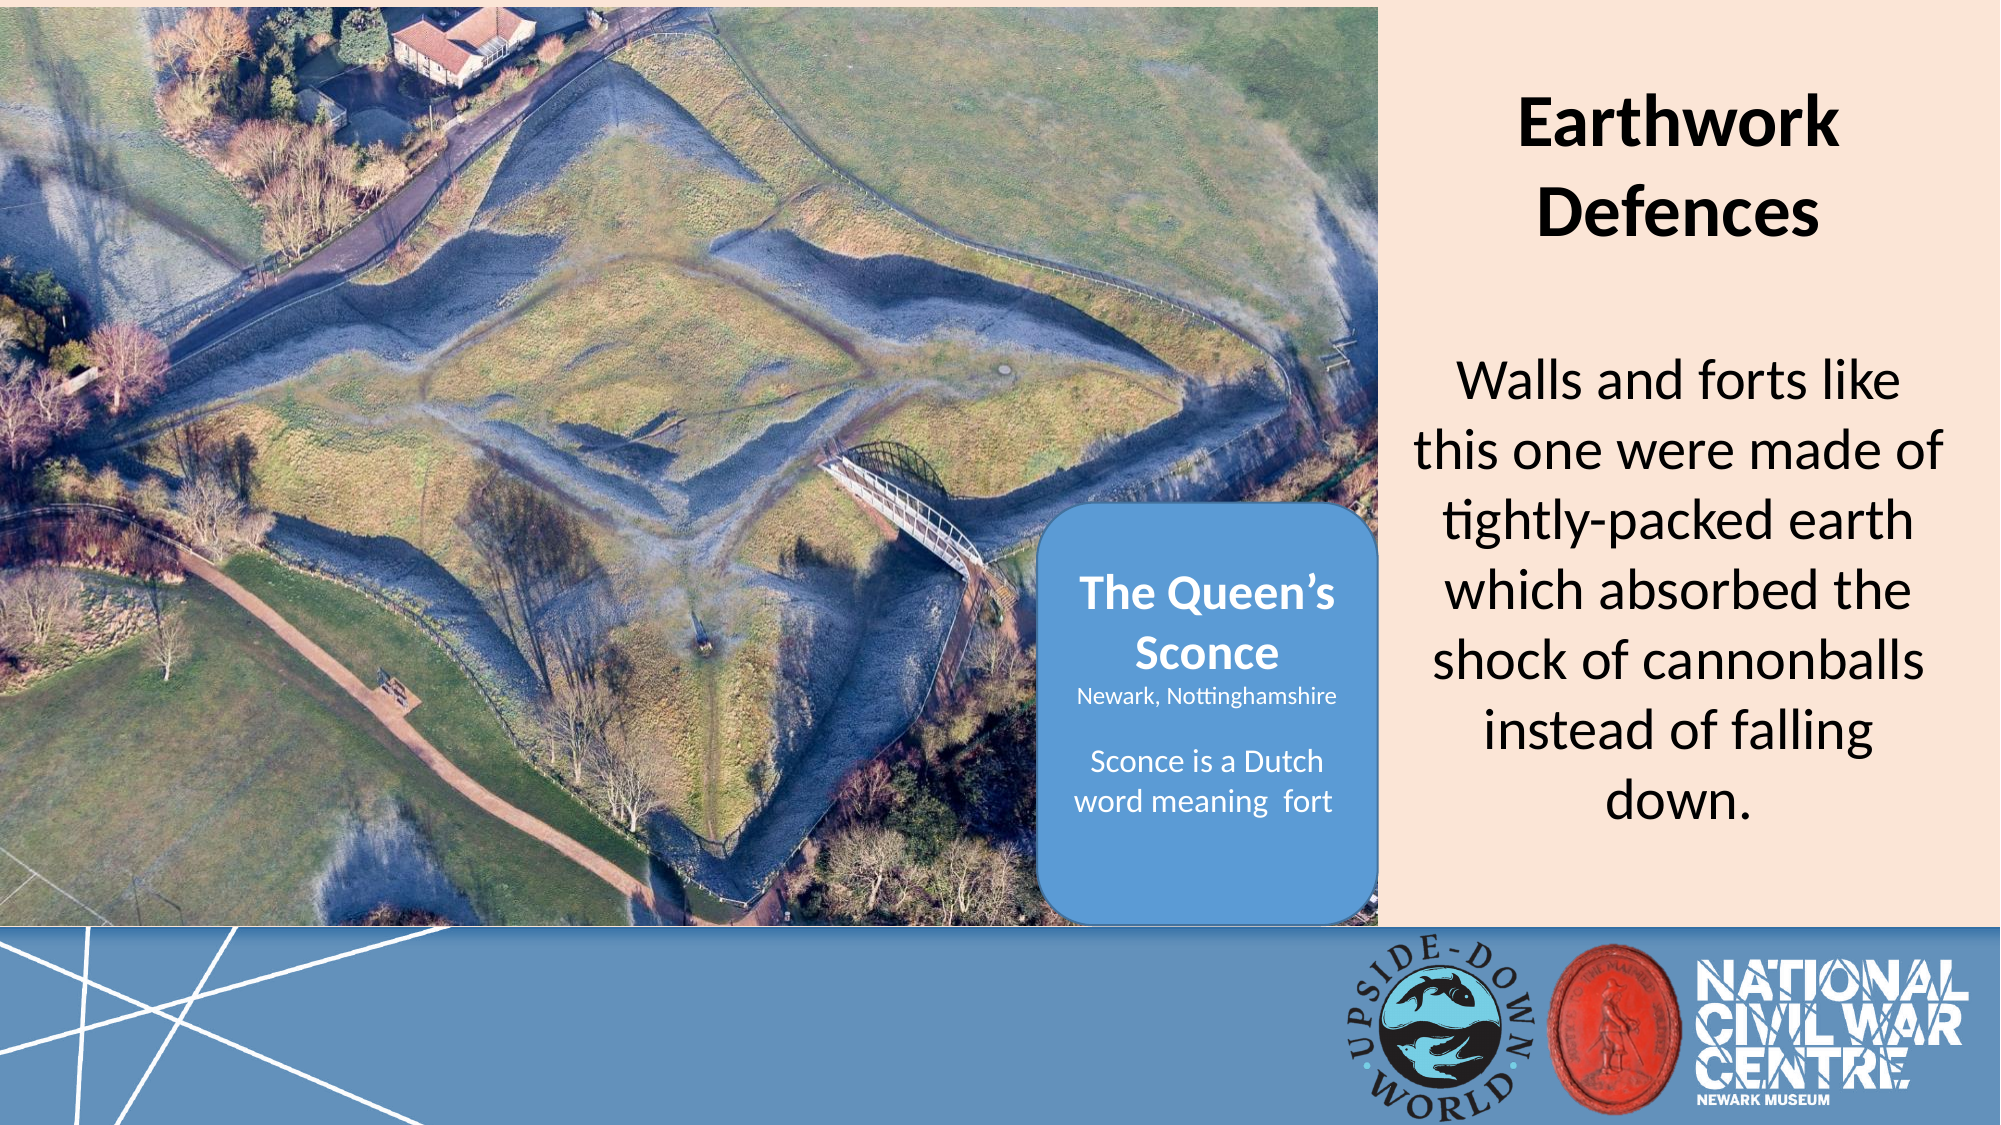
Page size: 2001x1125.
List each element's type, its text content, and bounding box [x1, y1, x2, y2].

picture [0, 7, 1378, 926]
text_box Earthwork Defences Walls and forts like this one were made of tightly-packed earth which absorbed the shock of cannonballs instead of falling down. . [1392, 63, 1966, 927]
picture [0, 927, 2000, 1125]
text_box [1340, 930, 1689, 1125]
